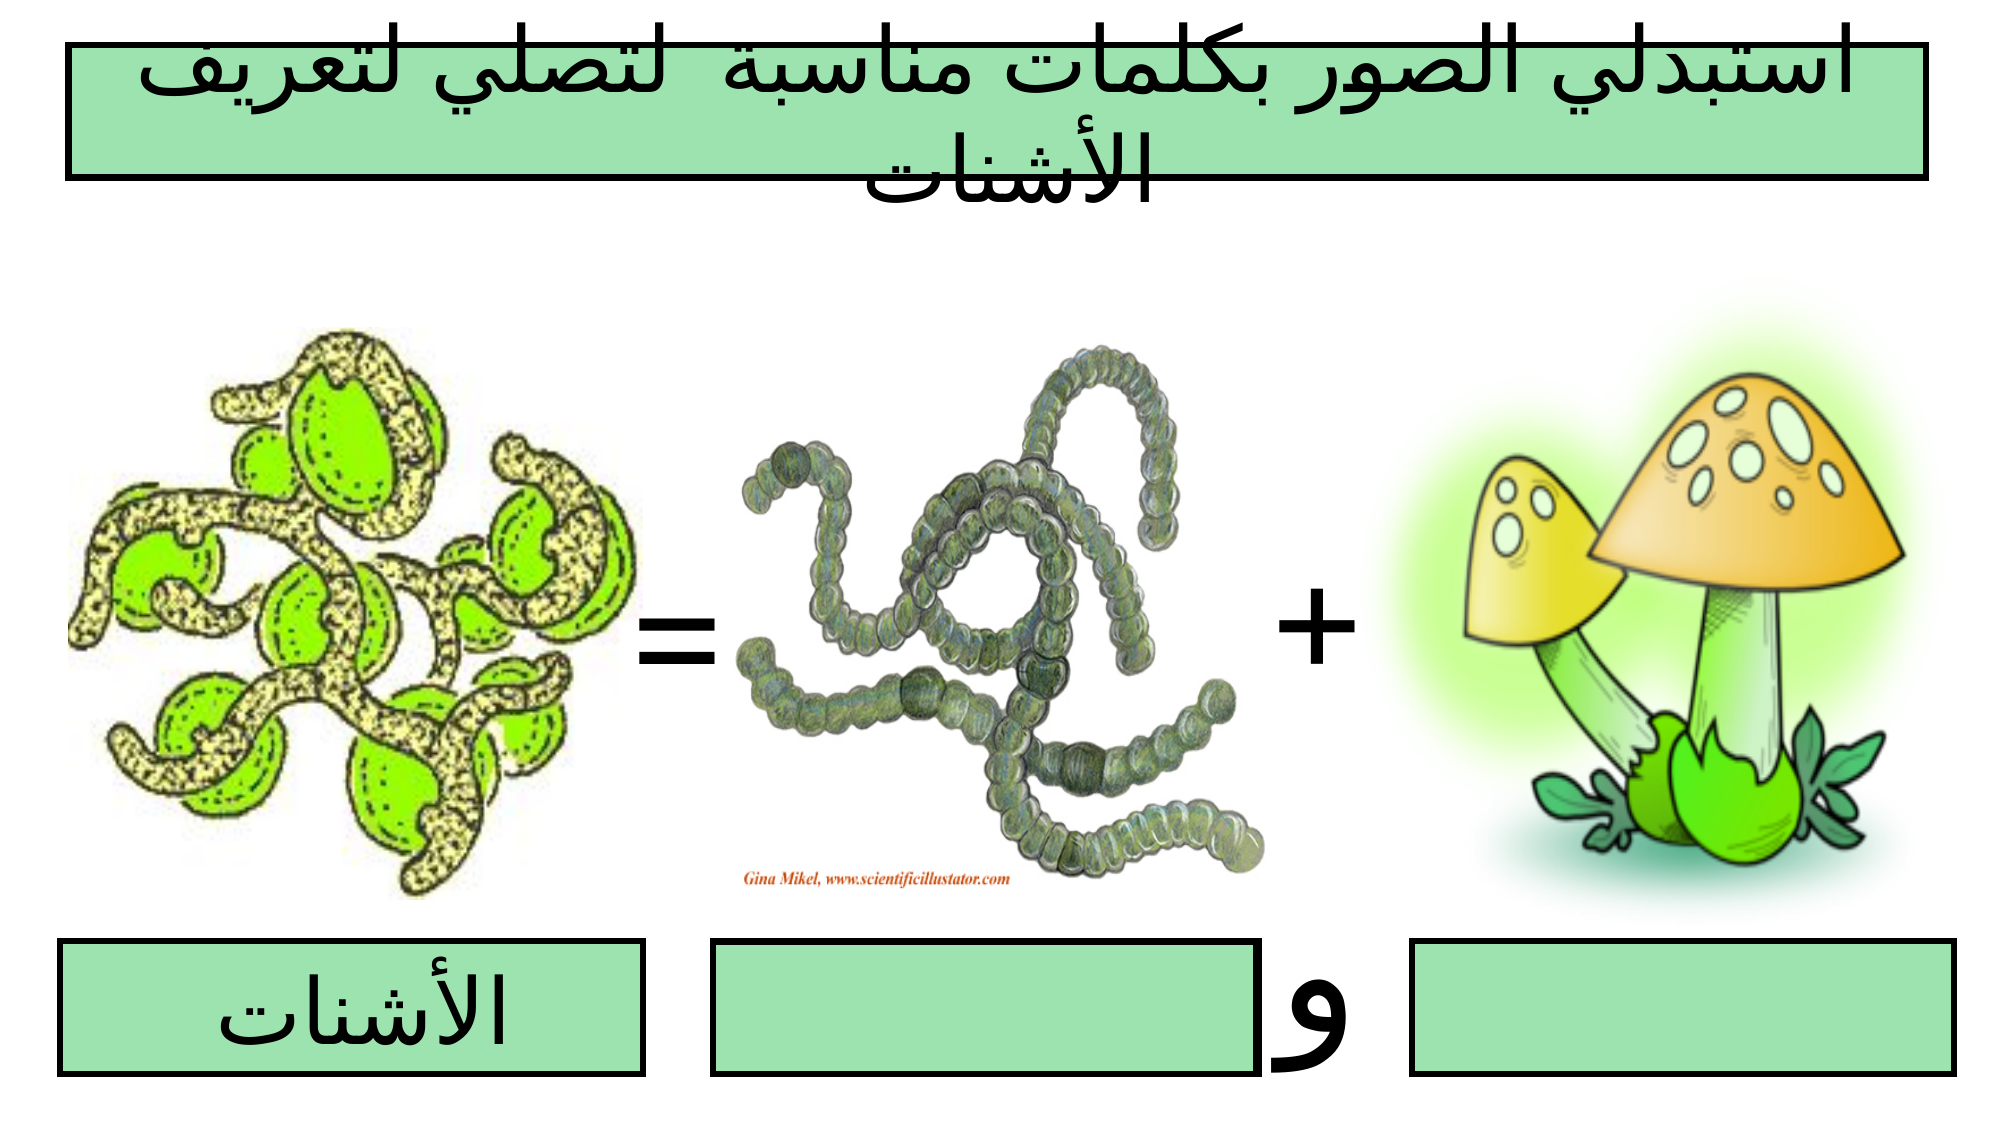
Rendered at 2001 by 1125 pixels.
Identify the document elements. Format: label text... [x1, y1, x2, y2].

picture [1352, 266, 1955, 943]
text_box [1411, 943, 1955, 1075]
text_box = [643, 561, 716, 696]
picture [68, 327, 643, 900]
text_box الأشنات [59, 940, 644, 1075]
picture [716, 327, 1283, 900]
text_box [712, 940, 1257, 1075]
text_box + [1283, 546, 1352, 681]
text_box استبدلي الصور بكلمات مناسبة لتصلي لتعريف الأشنات [67, 44, 1927, 178]
text_box و [1224, 898, 1411, 1033]
